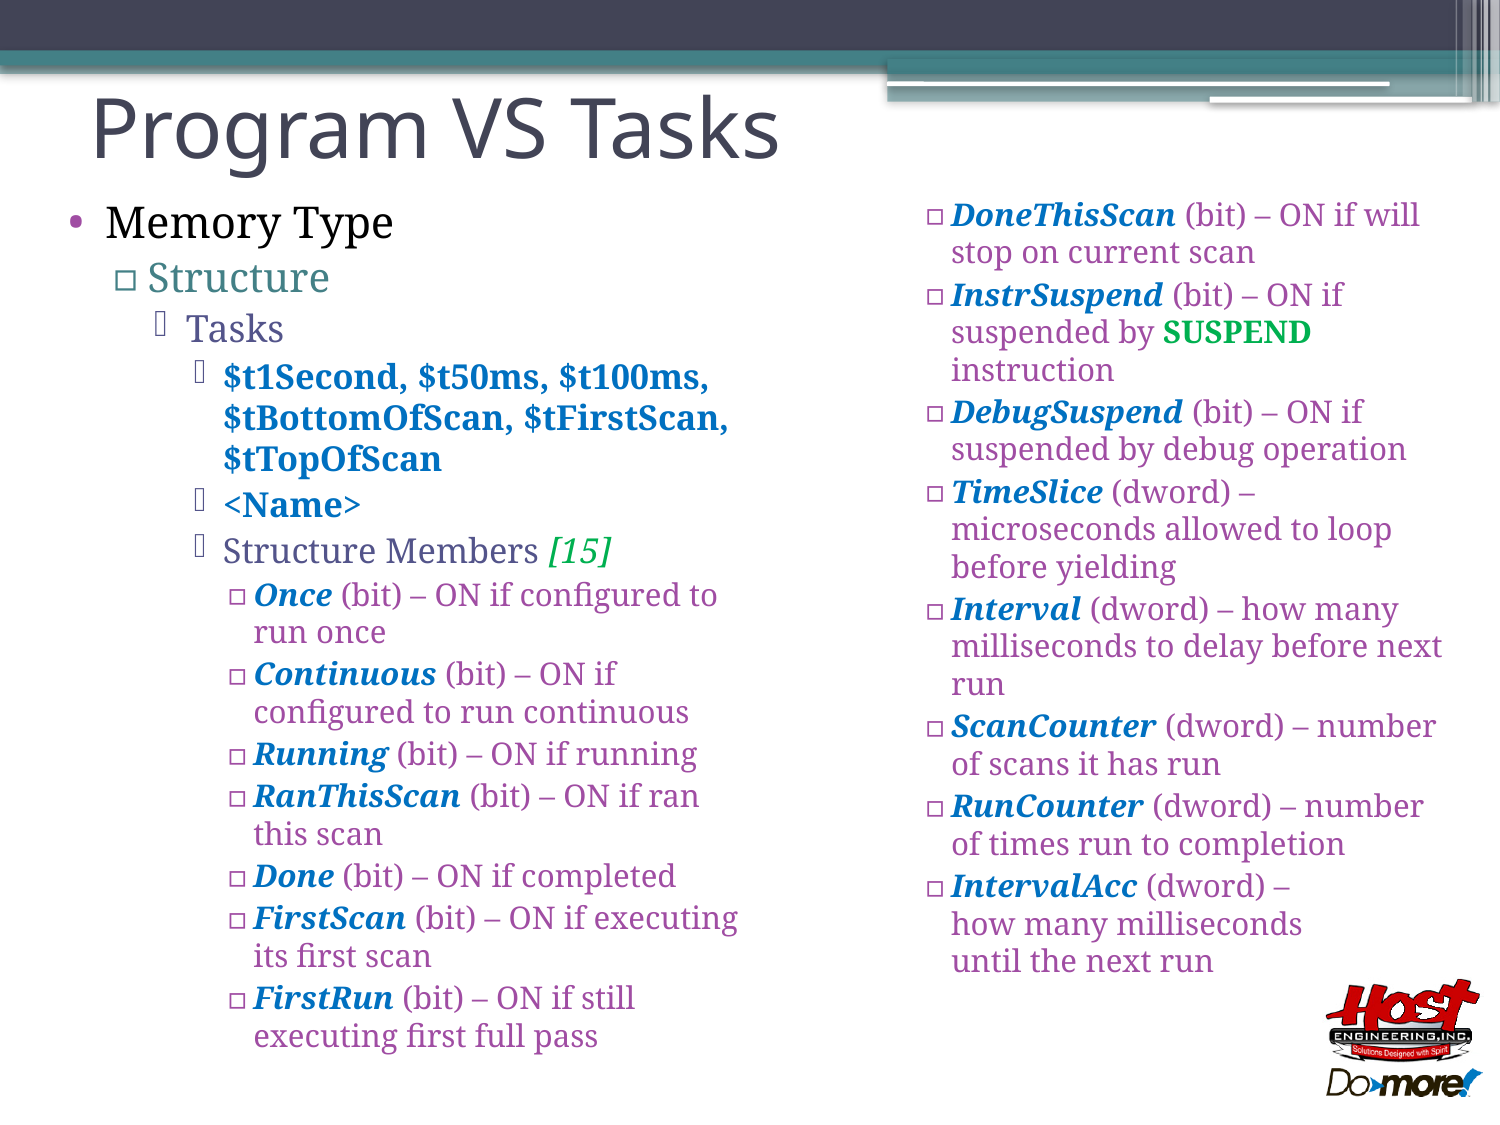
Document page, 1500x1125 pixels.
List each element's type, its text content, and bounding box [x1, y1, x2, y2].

picture [1321, 975, 1484, 1100]
list Memory Type Structure Tasks $t1Second, $t50ms, $t100ms, $tBottomOfScan, $tFirstScan, $tTopOfScan <Name> Structure Members [15] Once (bit) – ON if configured to run once Continuous (bit) – ON if configured to run continuous Running (bit) – ON if running RanThisScan (bit) – ON if ran this scan Done (bit) – ON if completed FirstScan (bit) – ON if executing its first scan FirstRun (bit) – ON if still executing first full pass DoneThisScan (bit) – ON if will stop on current scan InstrSuspend (bit) – ON if suspended by SUSPEND instruction DebugSuspend (bit) – ON if suspended by debug operation TimeSlice (dword) – microseconds allowed to loop before yielding Interval (dword) – how many milliseconds to delay before next run ScanCounter (dword) – number of scans it has run RunCounter (dword) – number of times run to completion IntervalAcc (dword) – how many milliseconds until the next run [37, 187, 1463, 1079]
title Program VS Tasks [75, 37, 1425, 187]
